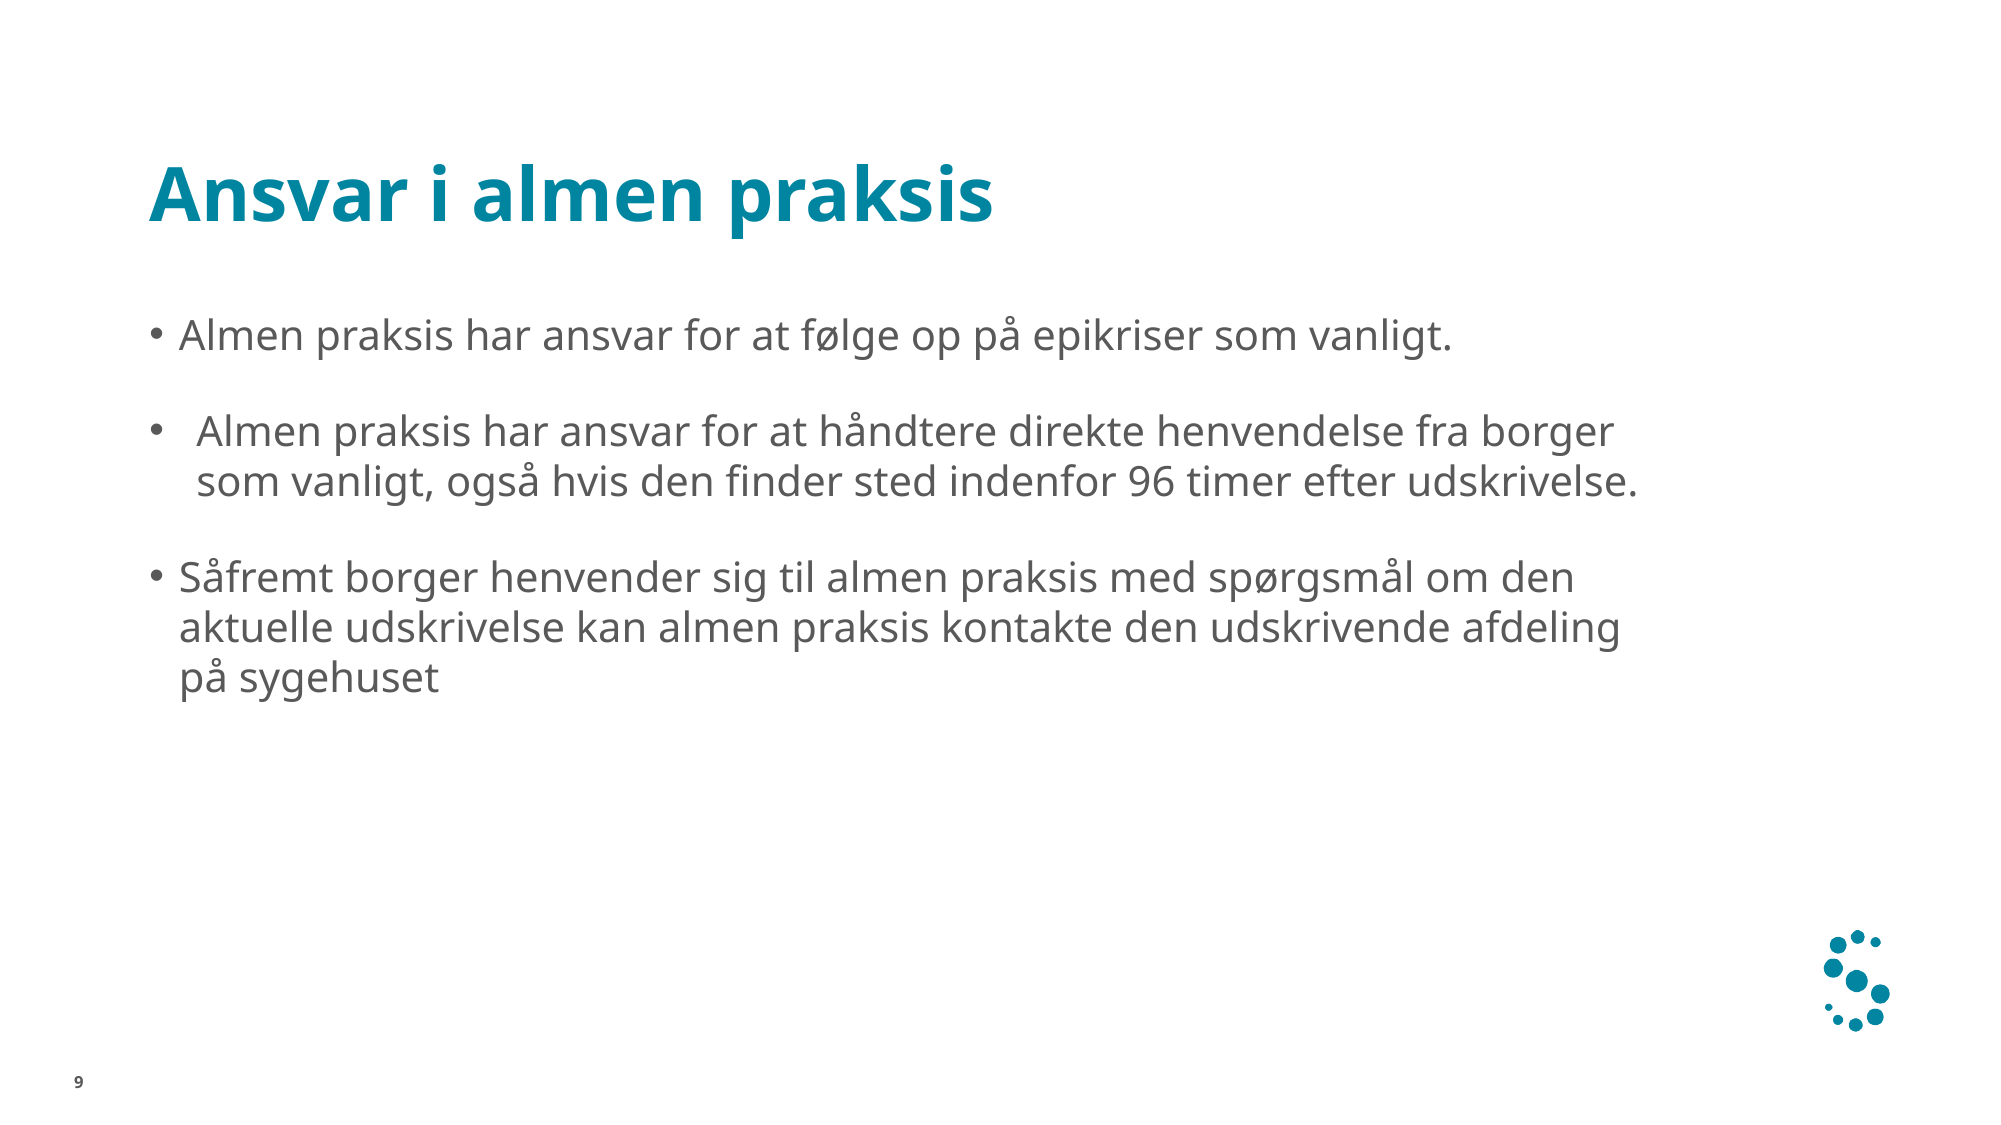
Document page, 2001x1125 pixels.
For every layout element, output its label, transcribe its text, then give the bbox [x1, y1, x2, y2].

title Ansvar i almen praksis [149, 60, 1733, 238]
list Almen praksis har ansvar for at følge op på epikriser som vanligt. Almen praksis har ansvar for at håndtere direkte henvendelse fra borger som vanligt, også hvis den finder sted indenfor 96 timer efter udskrivelse. Såfremt borger henvender sig til almen praksis med spørgsmål om den aktuelle udskrivelse kan almen praksis kontakte den udskrivende afdeling på sygehuset [149, 308, 1663, 1030]
slide_number 9 [24, 1071, 84, 1125]
picture [1823, 930, 1890, 1032]
